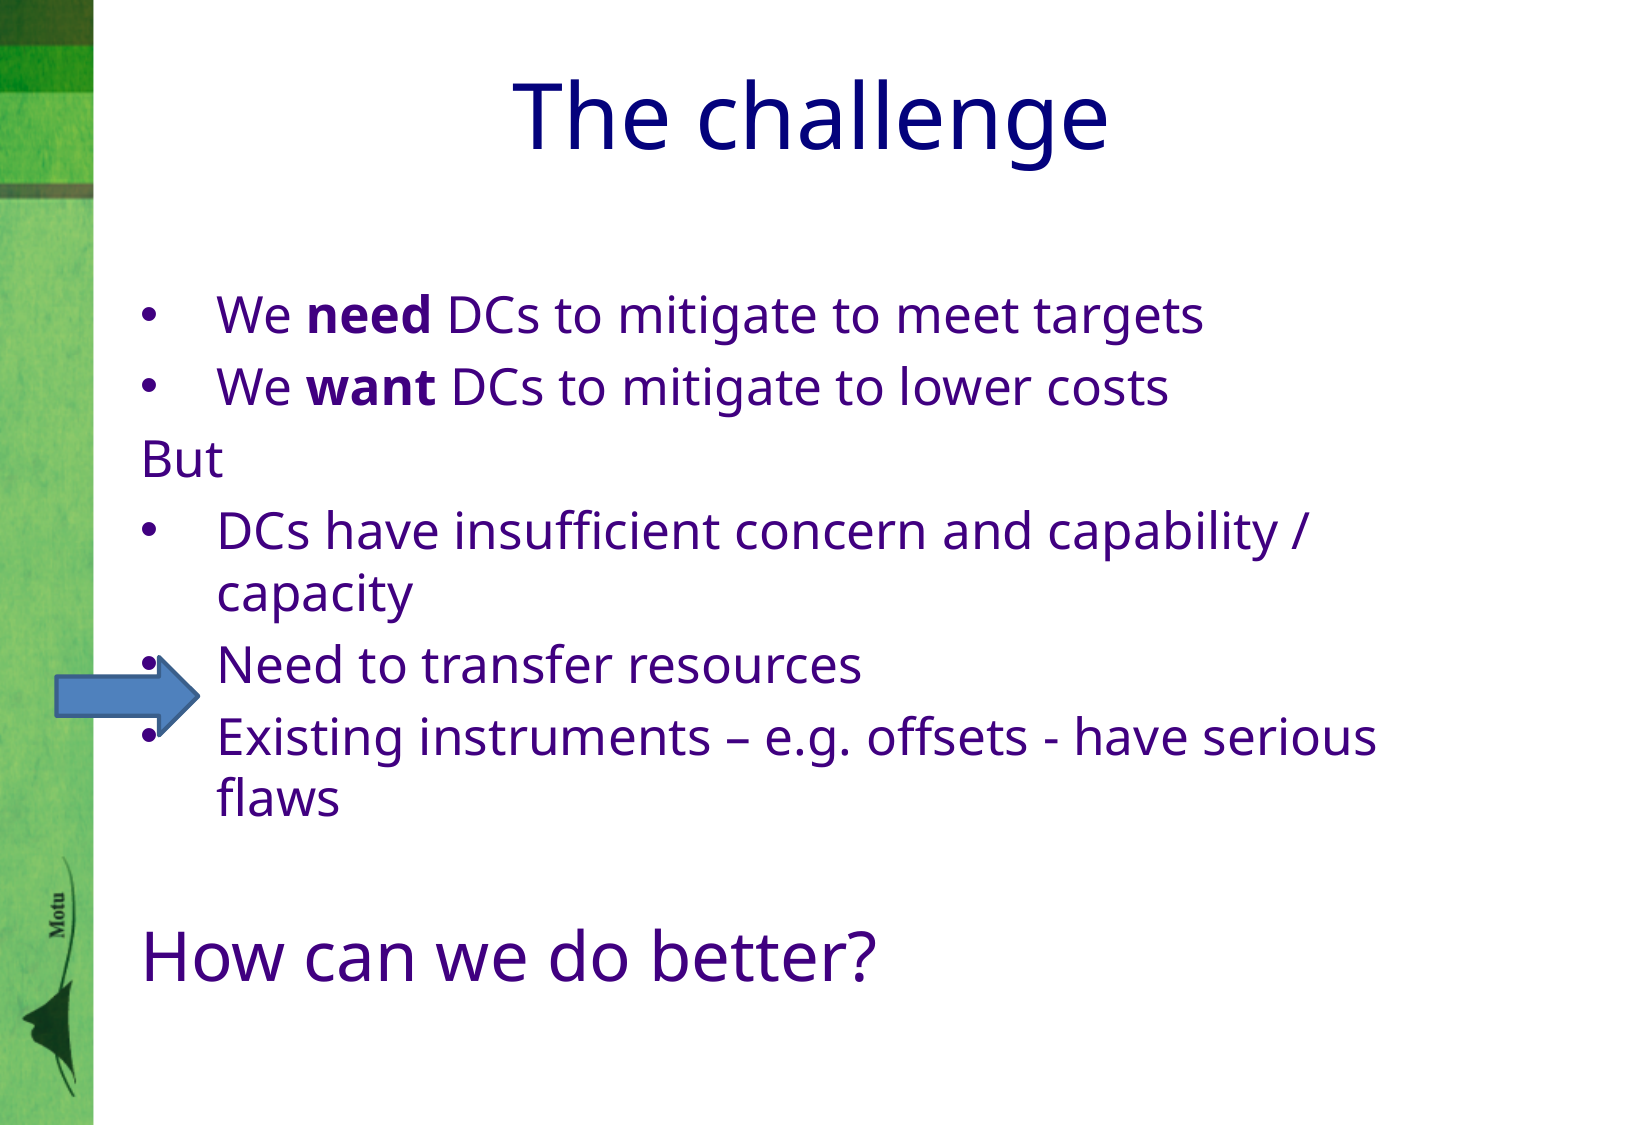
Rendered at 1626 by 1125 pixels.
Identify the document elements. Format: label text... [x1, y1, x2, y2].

picture [0, 0, 1626, 1125]
text_box [54, 655, 201, 738]
title The challenge [125, 50, 1500, 238]
list We need DCs to mitigate to meet targets We want DCs to mitigate to lower costs But DCs have insufficient concern and capability / capacity Need to transfer resources Existing instruments – e.g. offsets - have serious flaws How can we do better? [125, 275, 1500, 1012]
